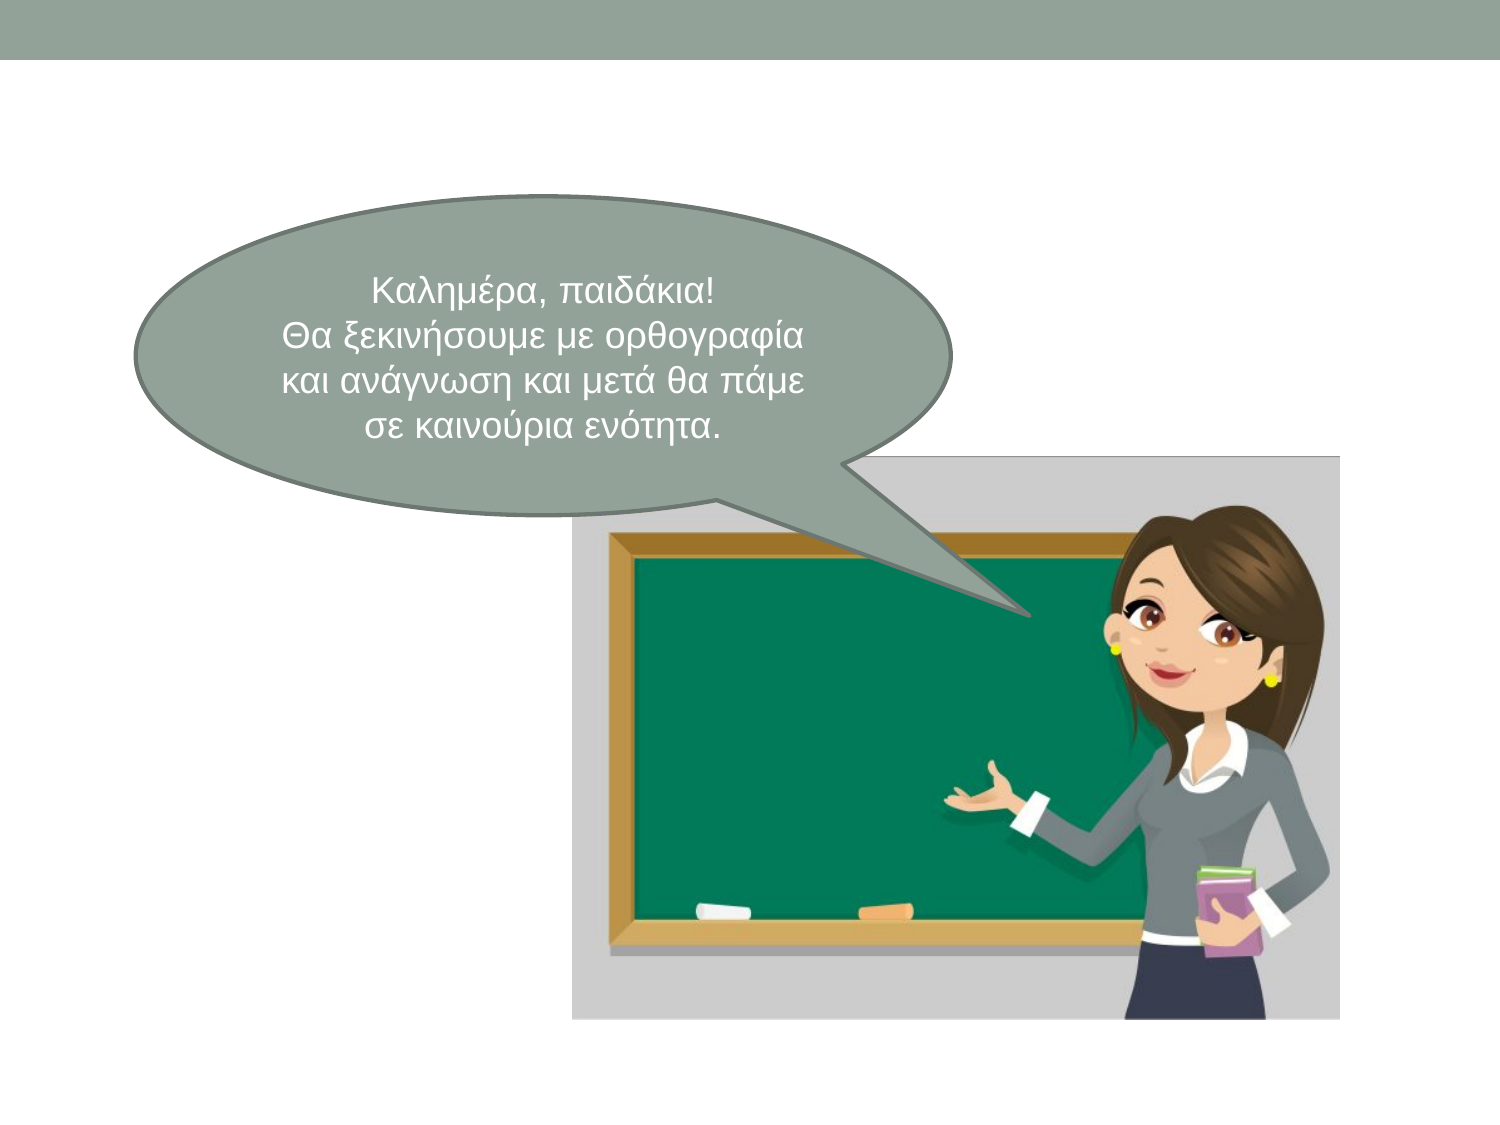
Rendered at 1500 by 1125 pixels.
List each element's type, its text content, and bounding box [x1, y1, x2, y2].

text_box Καλημέρα, παιδάκια! Θα ξεκινήσουμε με ορθογραφία και ανάγνωση και μετά θα πάμε σε καινούρια ενότητα. [133, 194, 953, 518]
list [572, 455, 1340, 1021]
